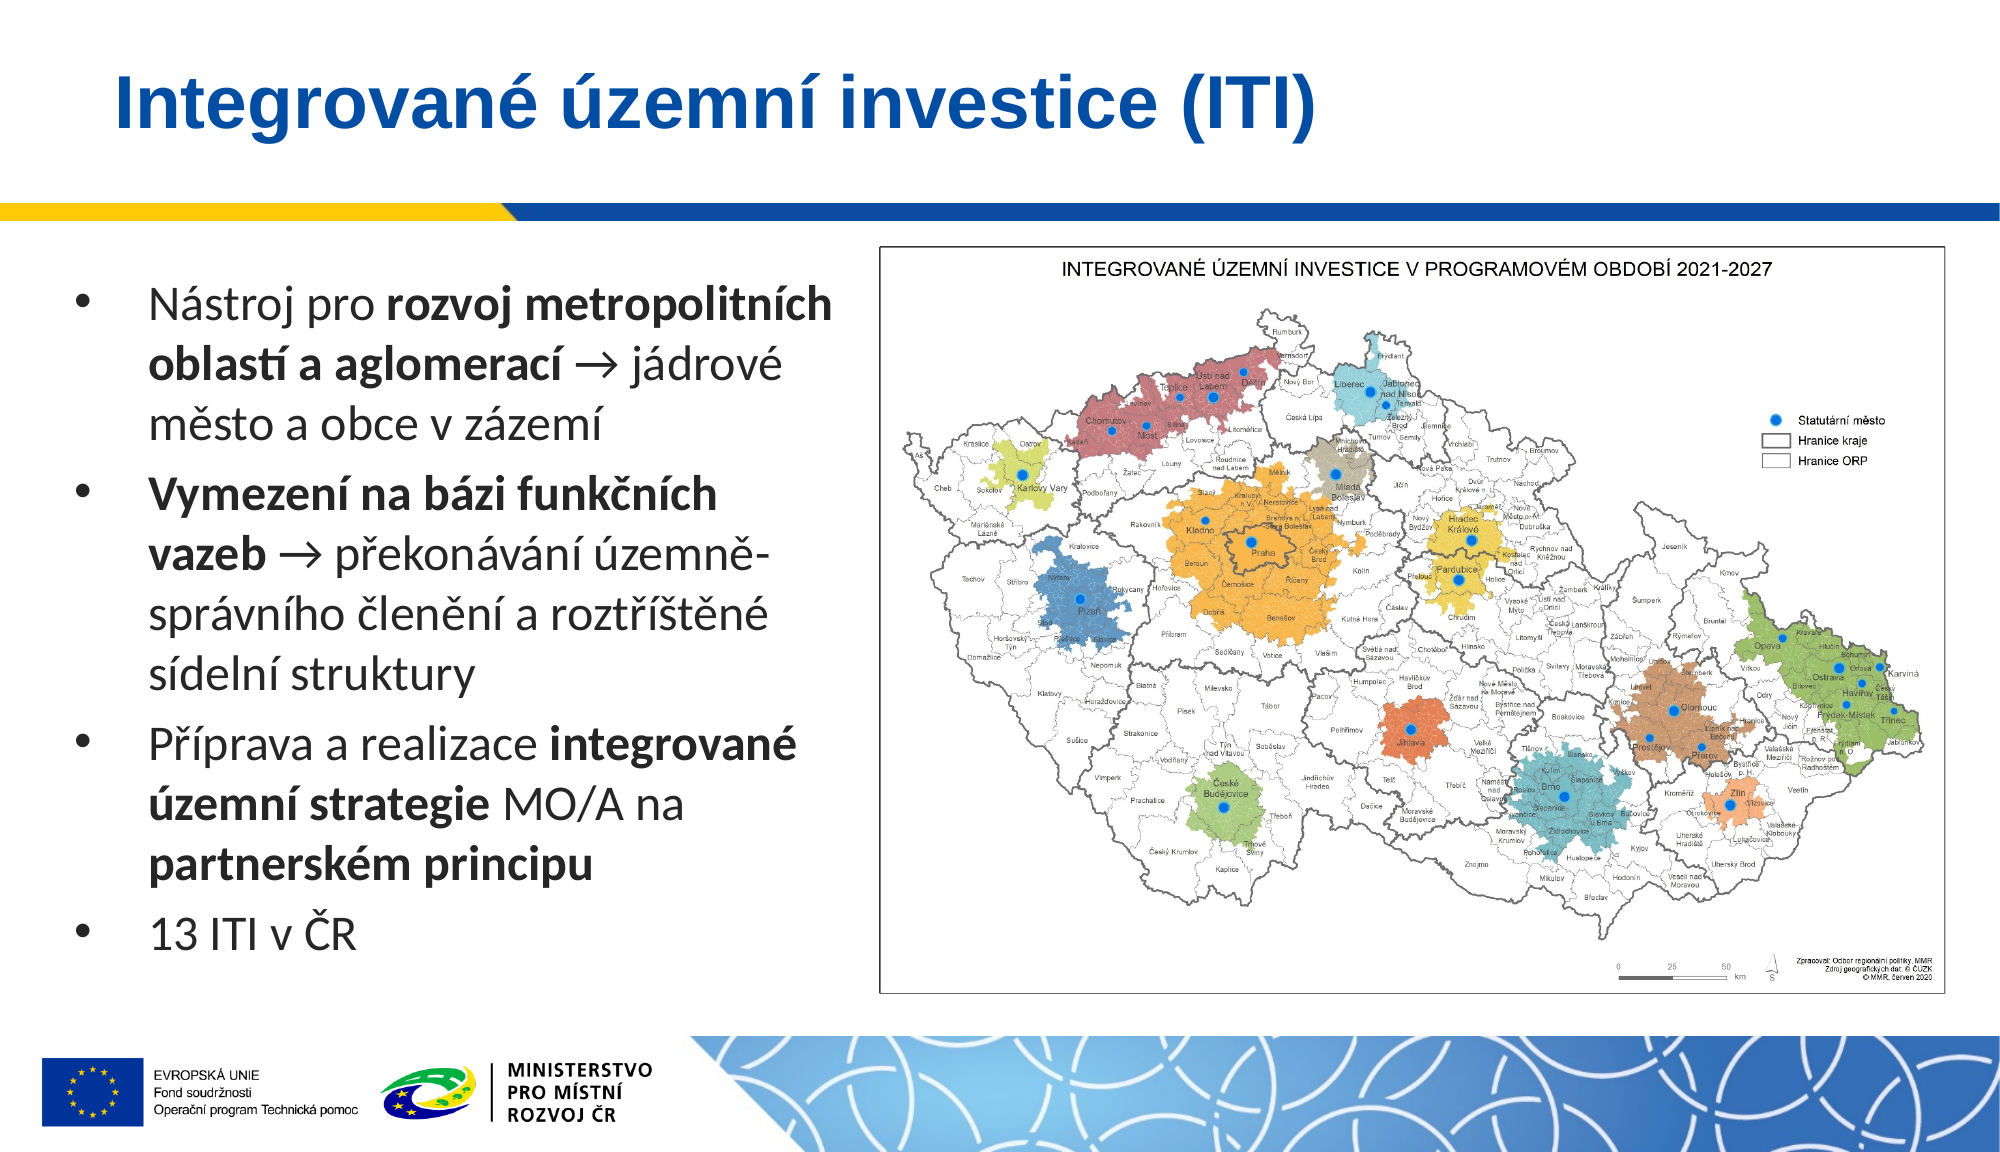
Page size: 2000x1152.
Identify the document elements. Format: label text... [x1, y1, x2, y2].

picture [868, 235, 1955, 1004]
picture [19, 1035, 674, 1149]
title Integrované územní investice (ITI) [99, 46, 1900, 198]
list Nástroj pro rozvoj metropolitních oblastí a aglomerací → jádrové město a obce v zázemí Vymezení na bázi funkčních vazeb → překonávání územně-správního členění a roztříštěné sídelní struktury Příprava a realizace integrované územní strategie MO/A na partnerském principu 13 ITI v ČR [59, 263, 869, 1031]
picture [680, 1036, 2000, 1152]
picture [0, 203, 2000, 221]
